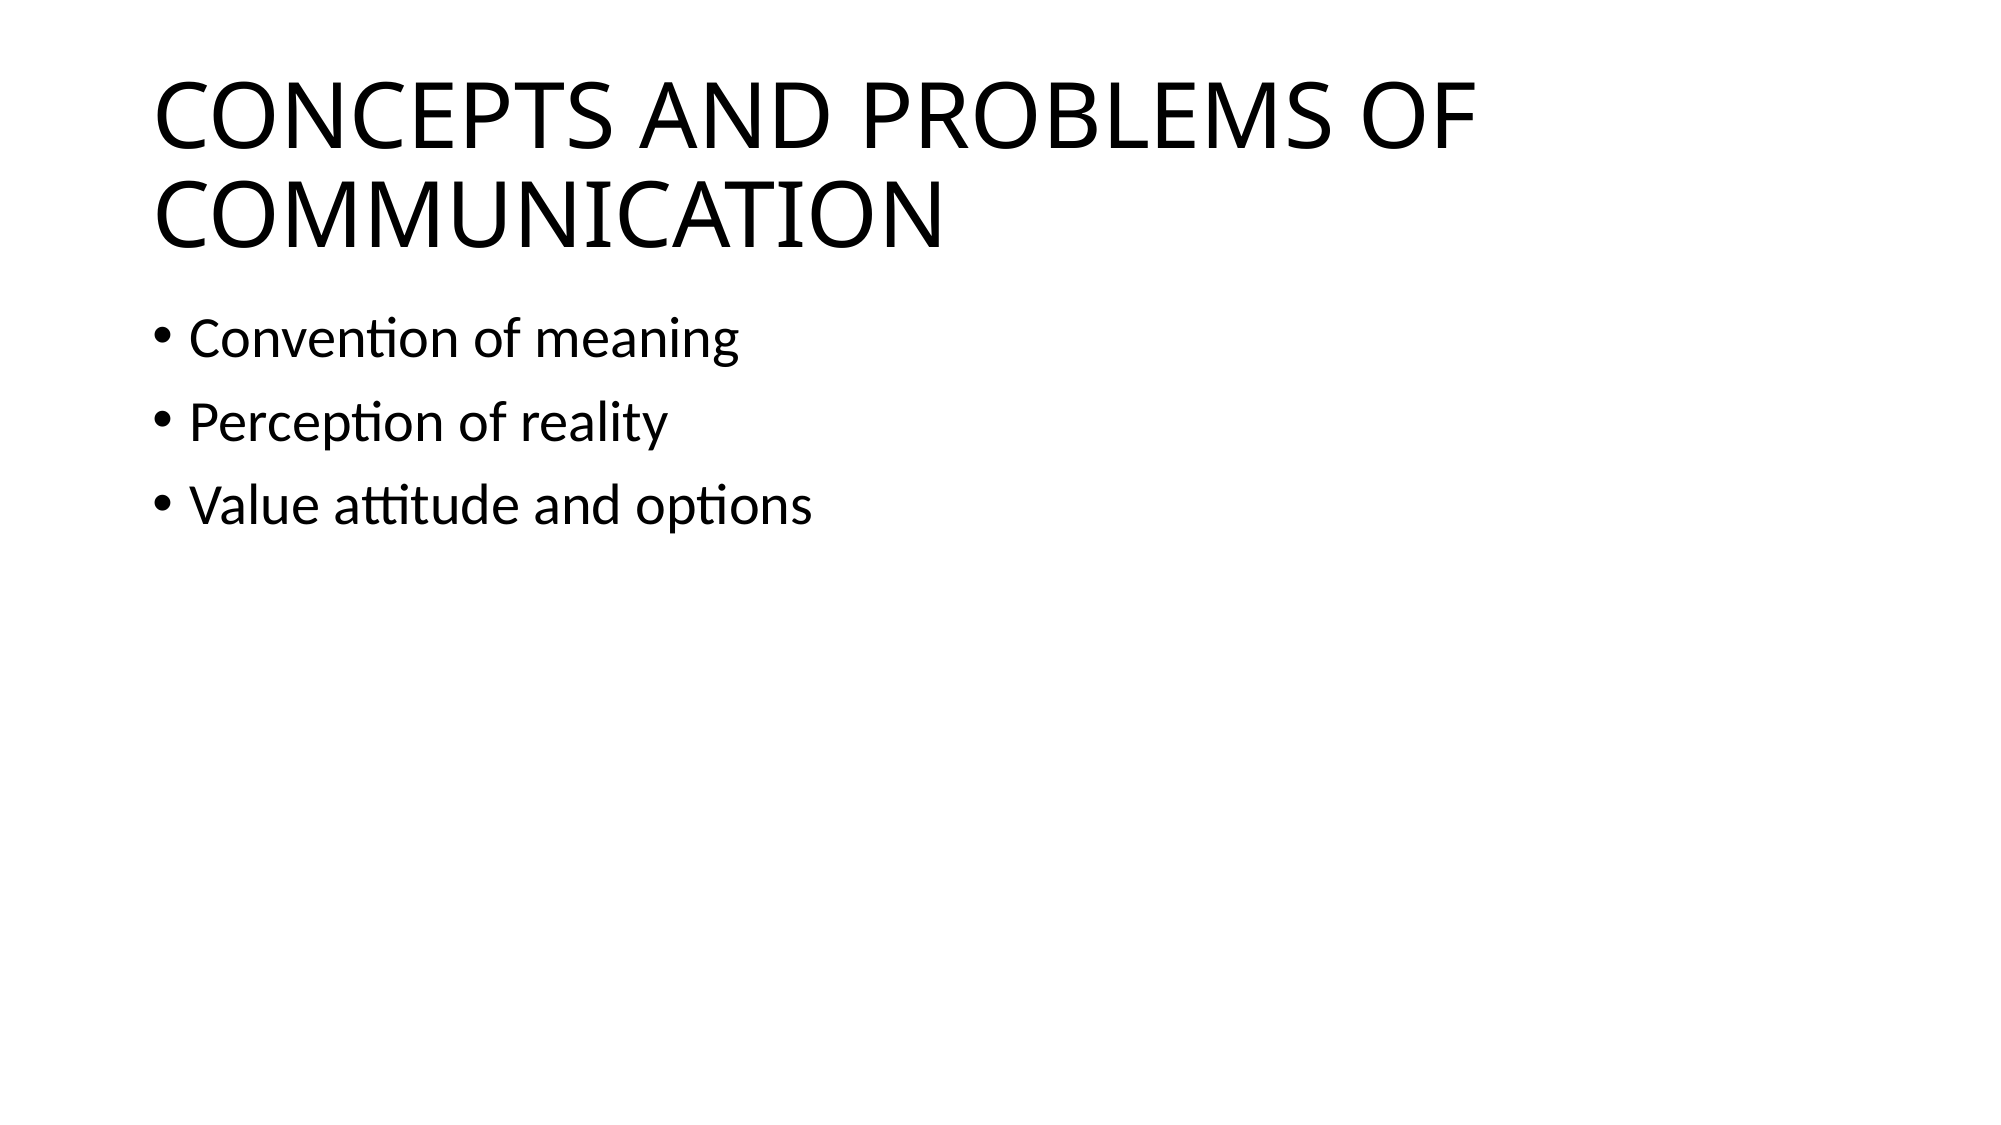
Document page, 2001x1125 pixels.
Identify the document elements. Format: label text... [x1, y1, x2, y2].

list Convention of meaning Perception of reality Value attitude and options [137, 299, 1863, 1014]
title CONCEPTS AND PROBLEMS OF COMMUNICATION [137, 59, 1863, 278]
